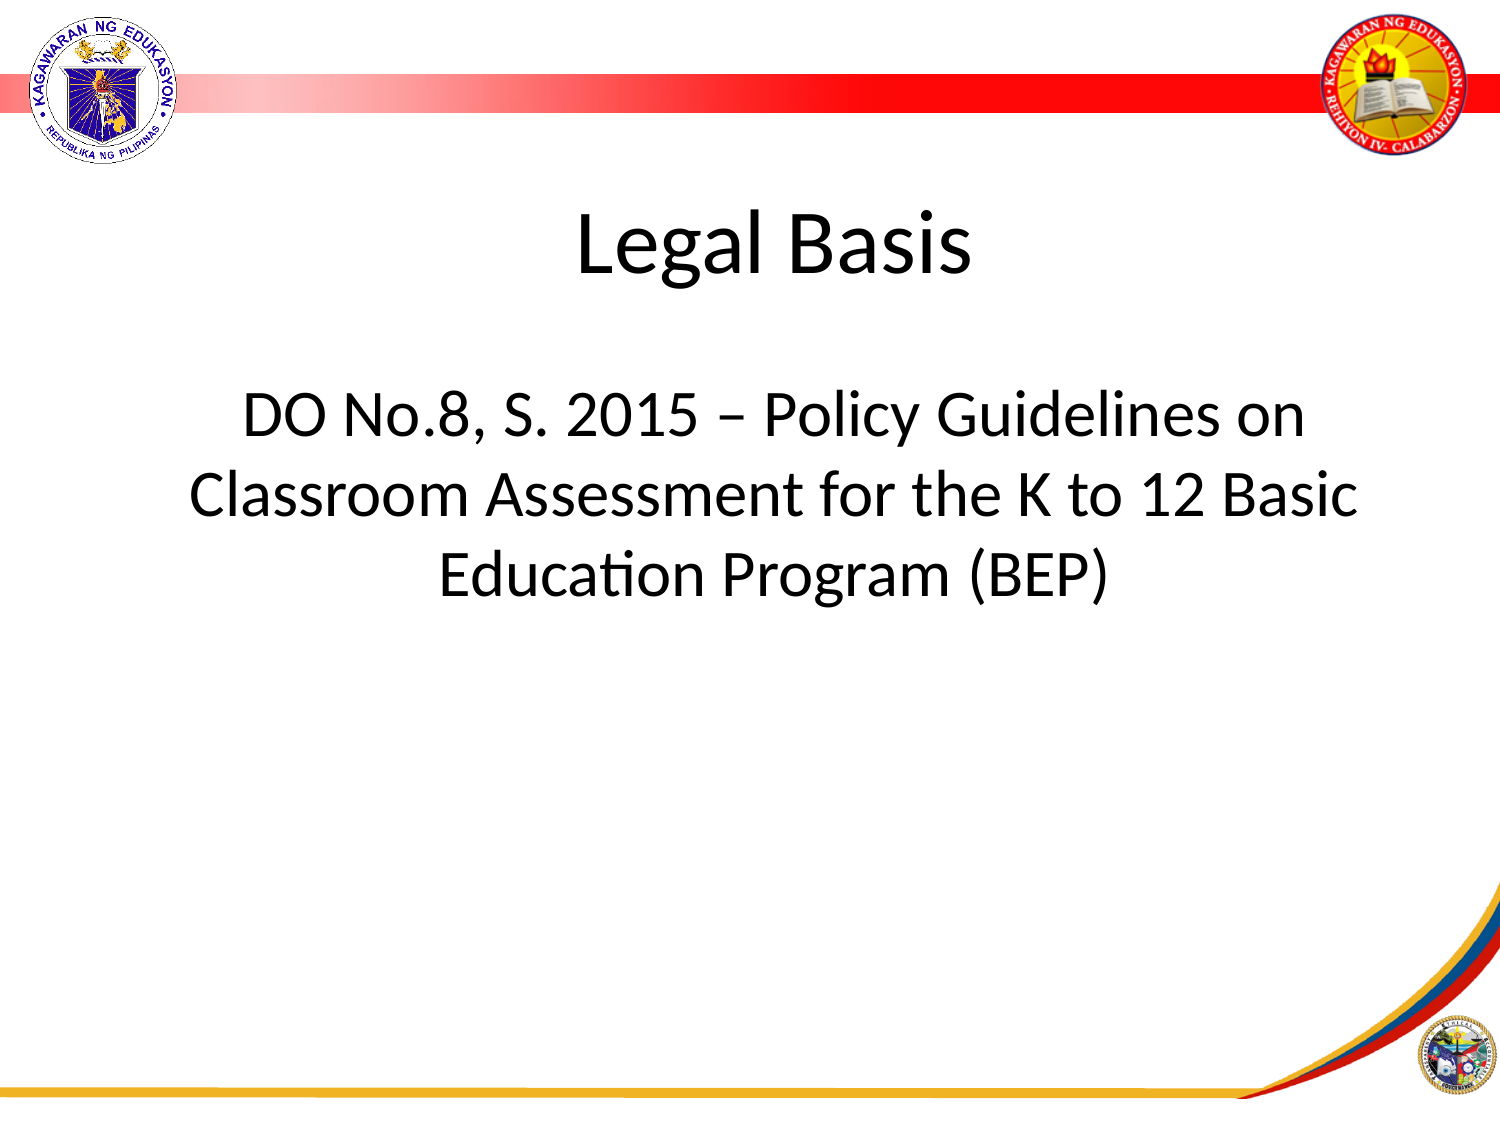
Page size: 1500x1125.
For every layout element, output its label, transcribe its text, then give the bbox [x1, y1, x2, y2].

picture [1222, 874, 1500, 1099]
list DO No.8, S. 2015 – Policy Guidelines on Classroom Assessment for the K to 12 Basic Education Program (BEP) [125, 362, 1425, 1005]
title Legal Basis [125, 174, 1425, 325]
picture [0, 12, 1500, 175]
